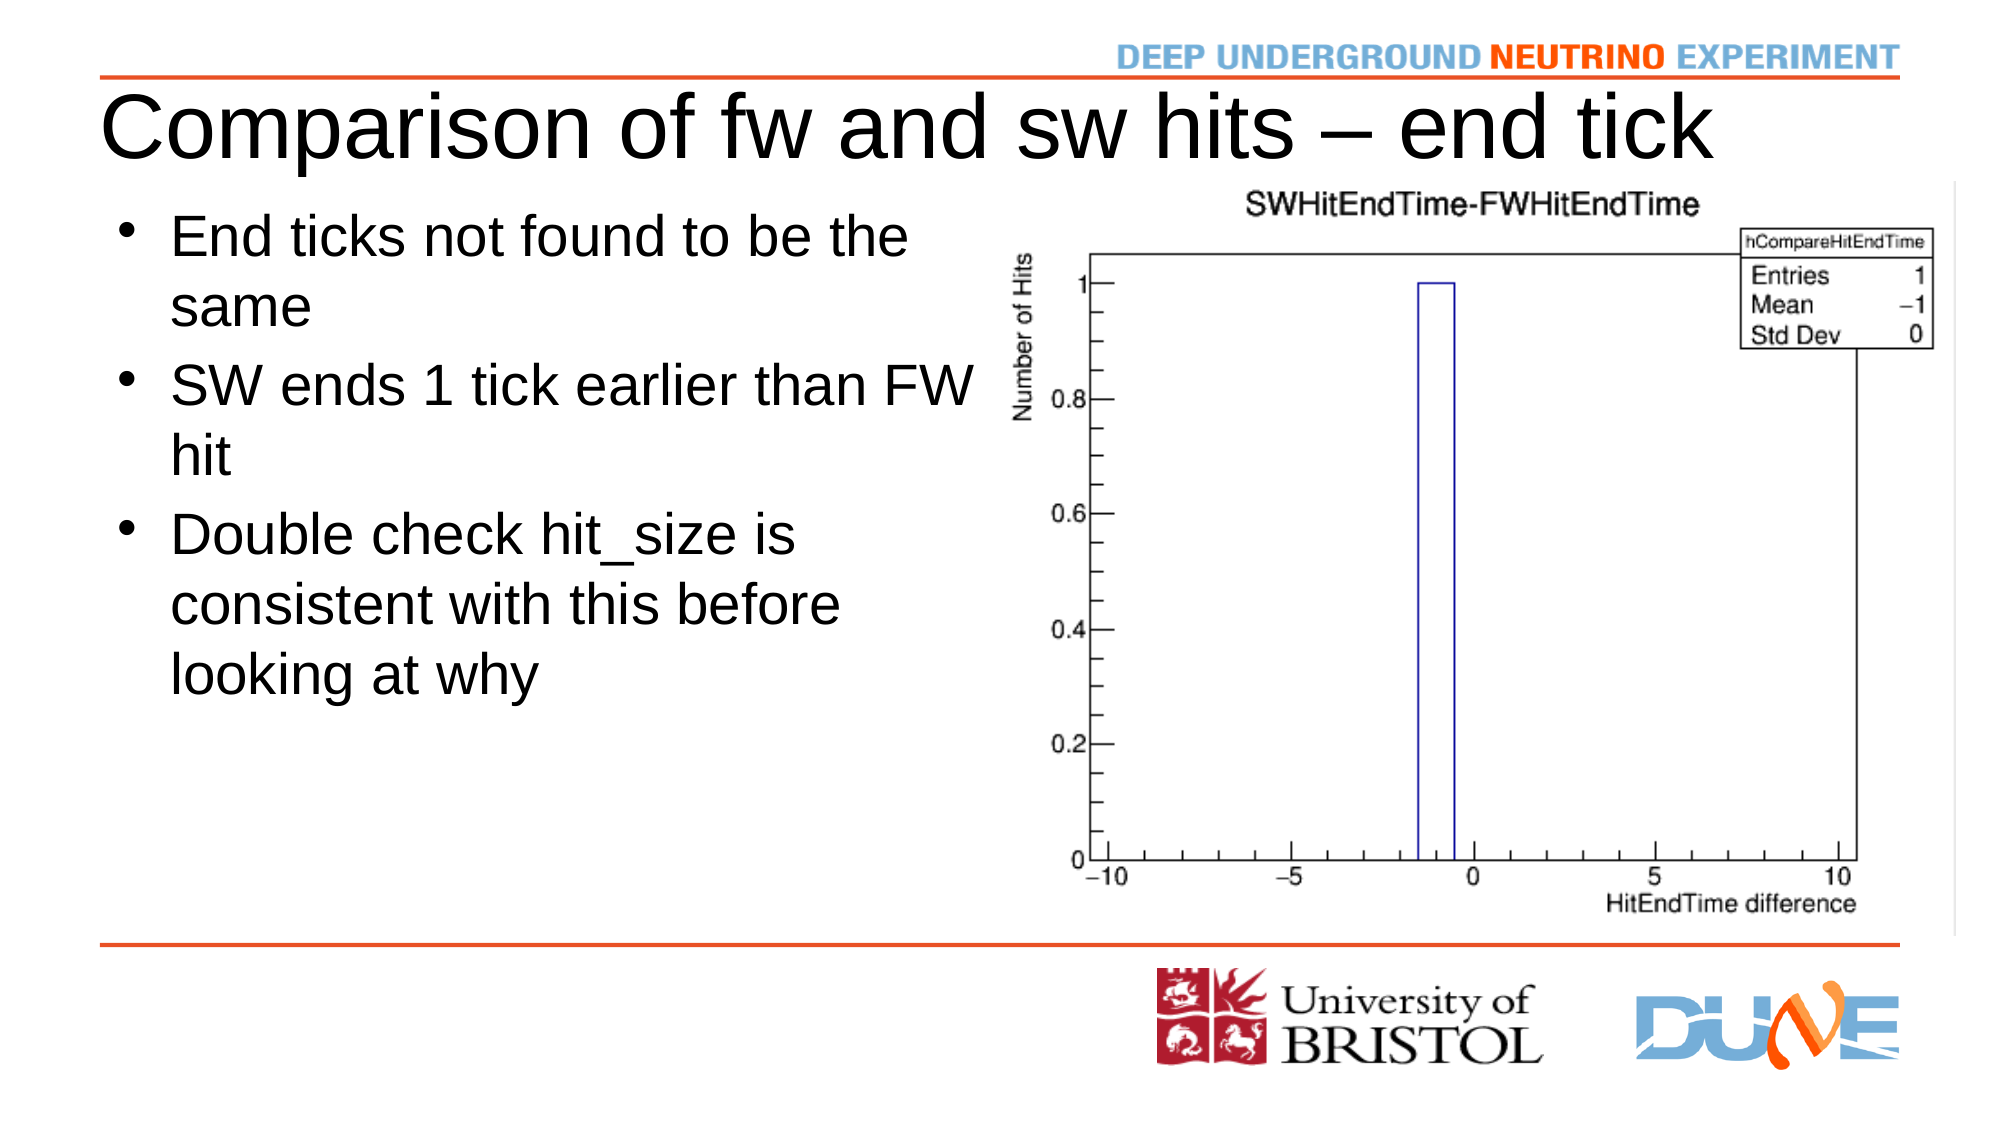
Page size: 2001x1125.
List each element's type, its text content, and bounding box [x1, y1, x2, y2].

picture [1633, 976, 1902, 1072]
picture [1157, 968, 1544, 1066]
picture [998, 181, 1956, 936]
picture [1114, 40, 1484, 72]
list End ticks not found to be the same SW ends 1 tick earlier than FW hit Double check hit_size is consistent with this before looking at why [99, 198, 1000, 1030]
picture [1488, 39, 1902, 71]
title Comparison of fw and sw hits – end tick [99, 75, 1900, 182]
